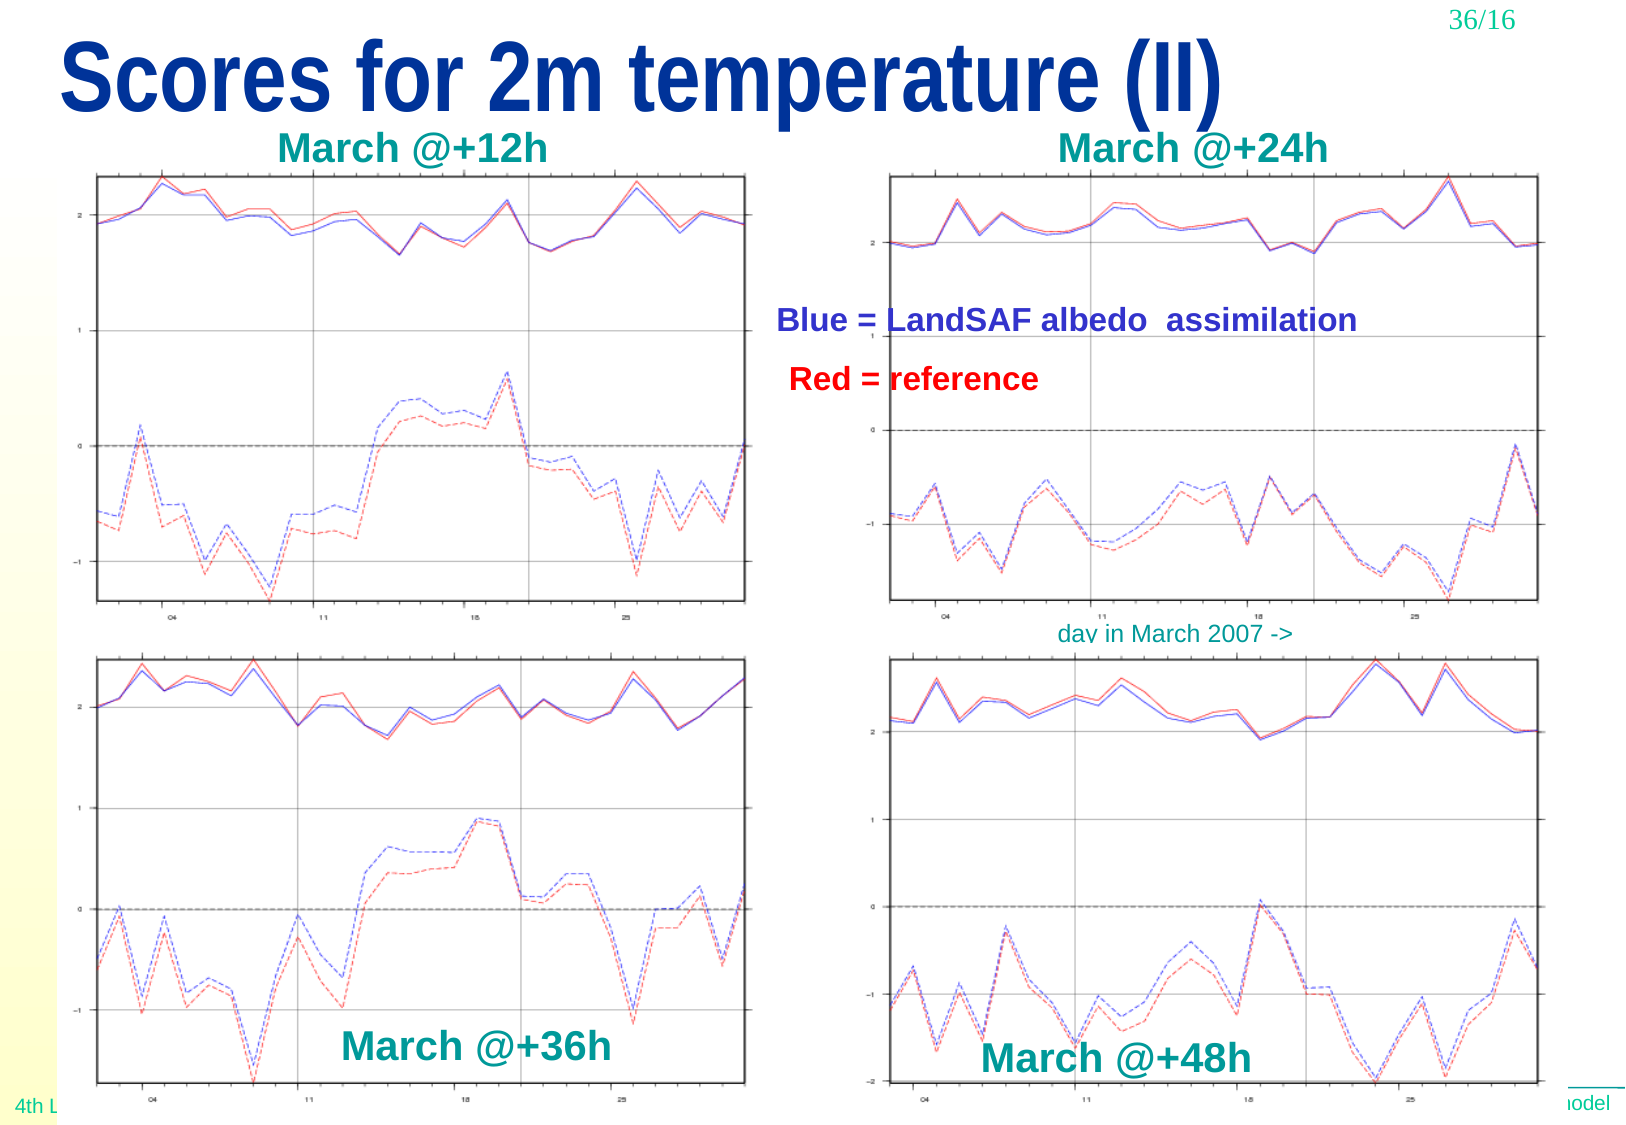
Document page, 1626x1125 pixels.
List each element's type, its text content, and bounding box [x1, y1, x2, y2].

title Scores for 2m temperature (II) [44, 0, 1361, 173]
picture [57, 643, 775, 1125]
text_box March @+24h [1042, 113, 1389, 159]
text_box March @+12h [262, 113, 608, 159]
text_box Red = reference [779, 349, 845, 405]
text_box Blue = LandSAF albedo assimilation [779, 290, 845, 346]
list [57, 160, 775, 643]
picture [850, 160, 1568, 1125]
